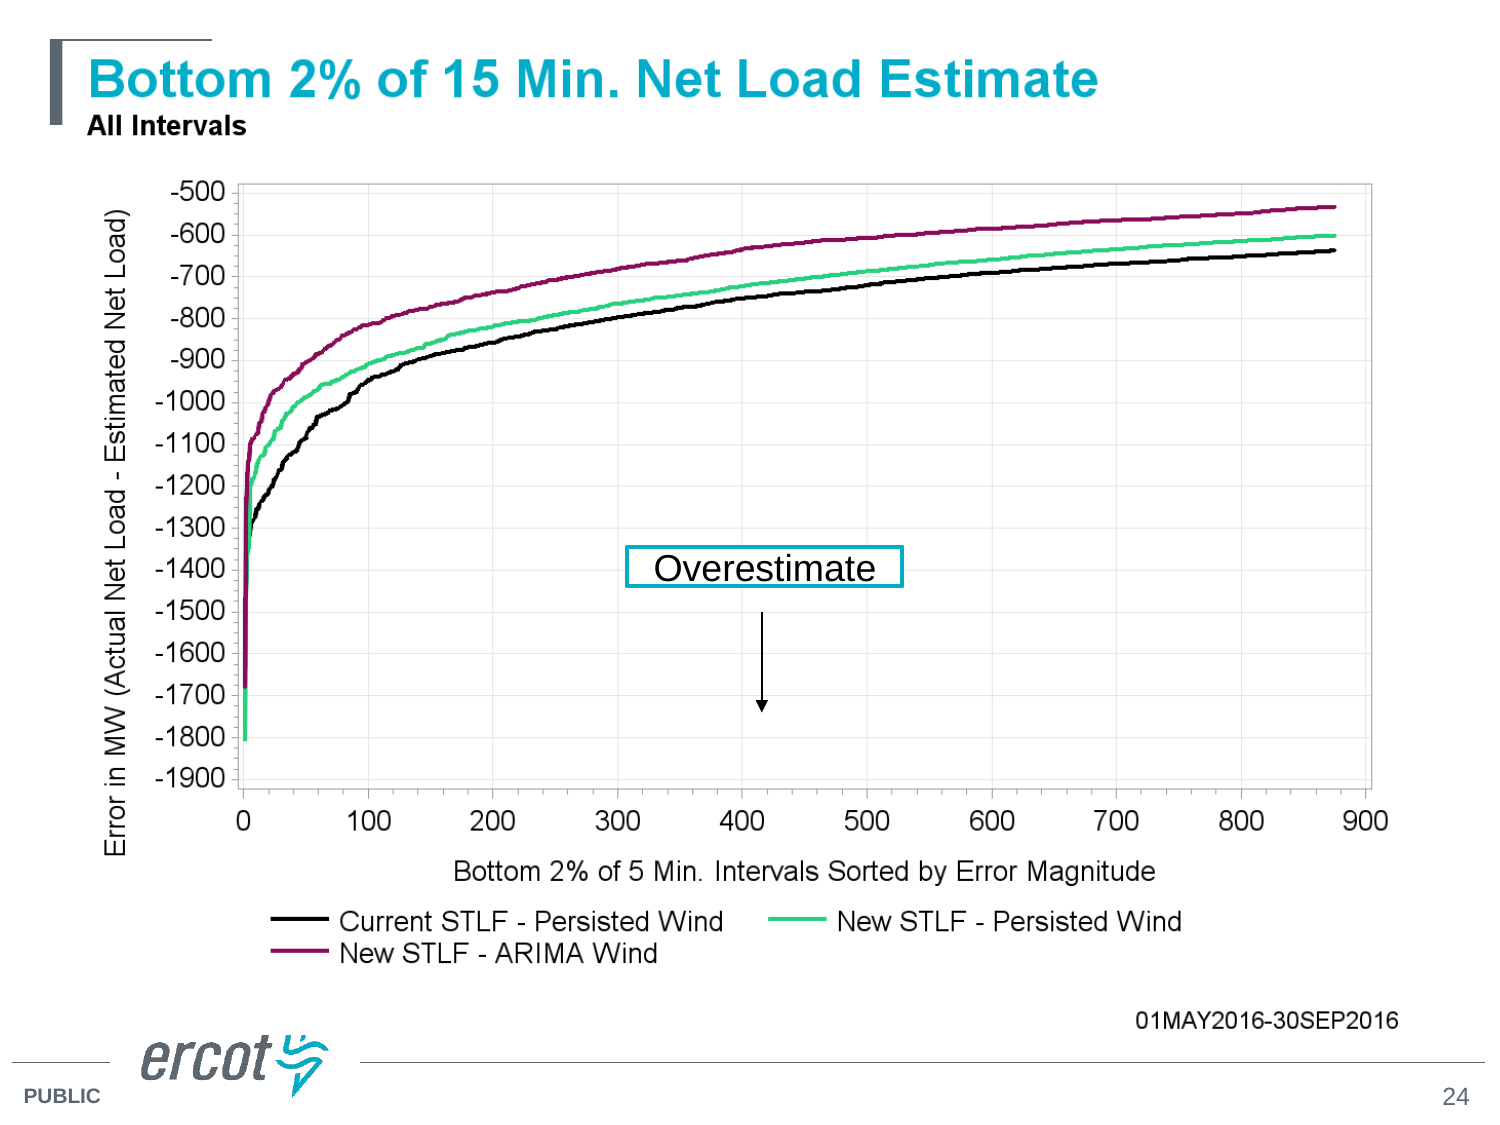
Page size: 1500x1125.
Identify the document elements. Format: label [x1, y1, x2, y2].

picture [87, 49, 1401, 1100]
